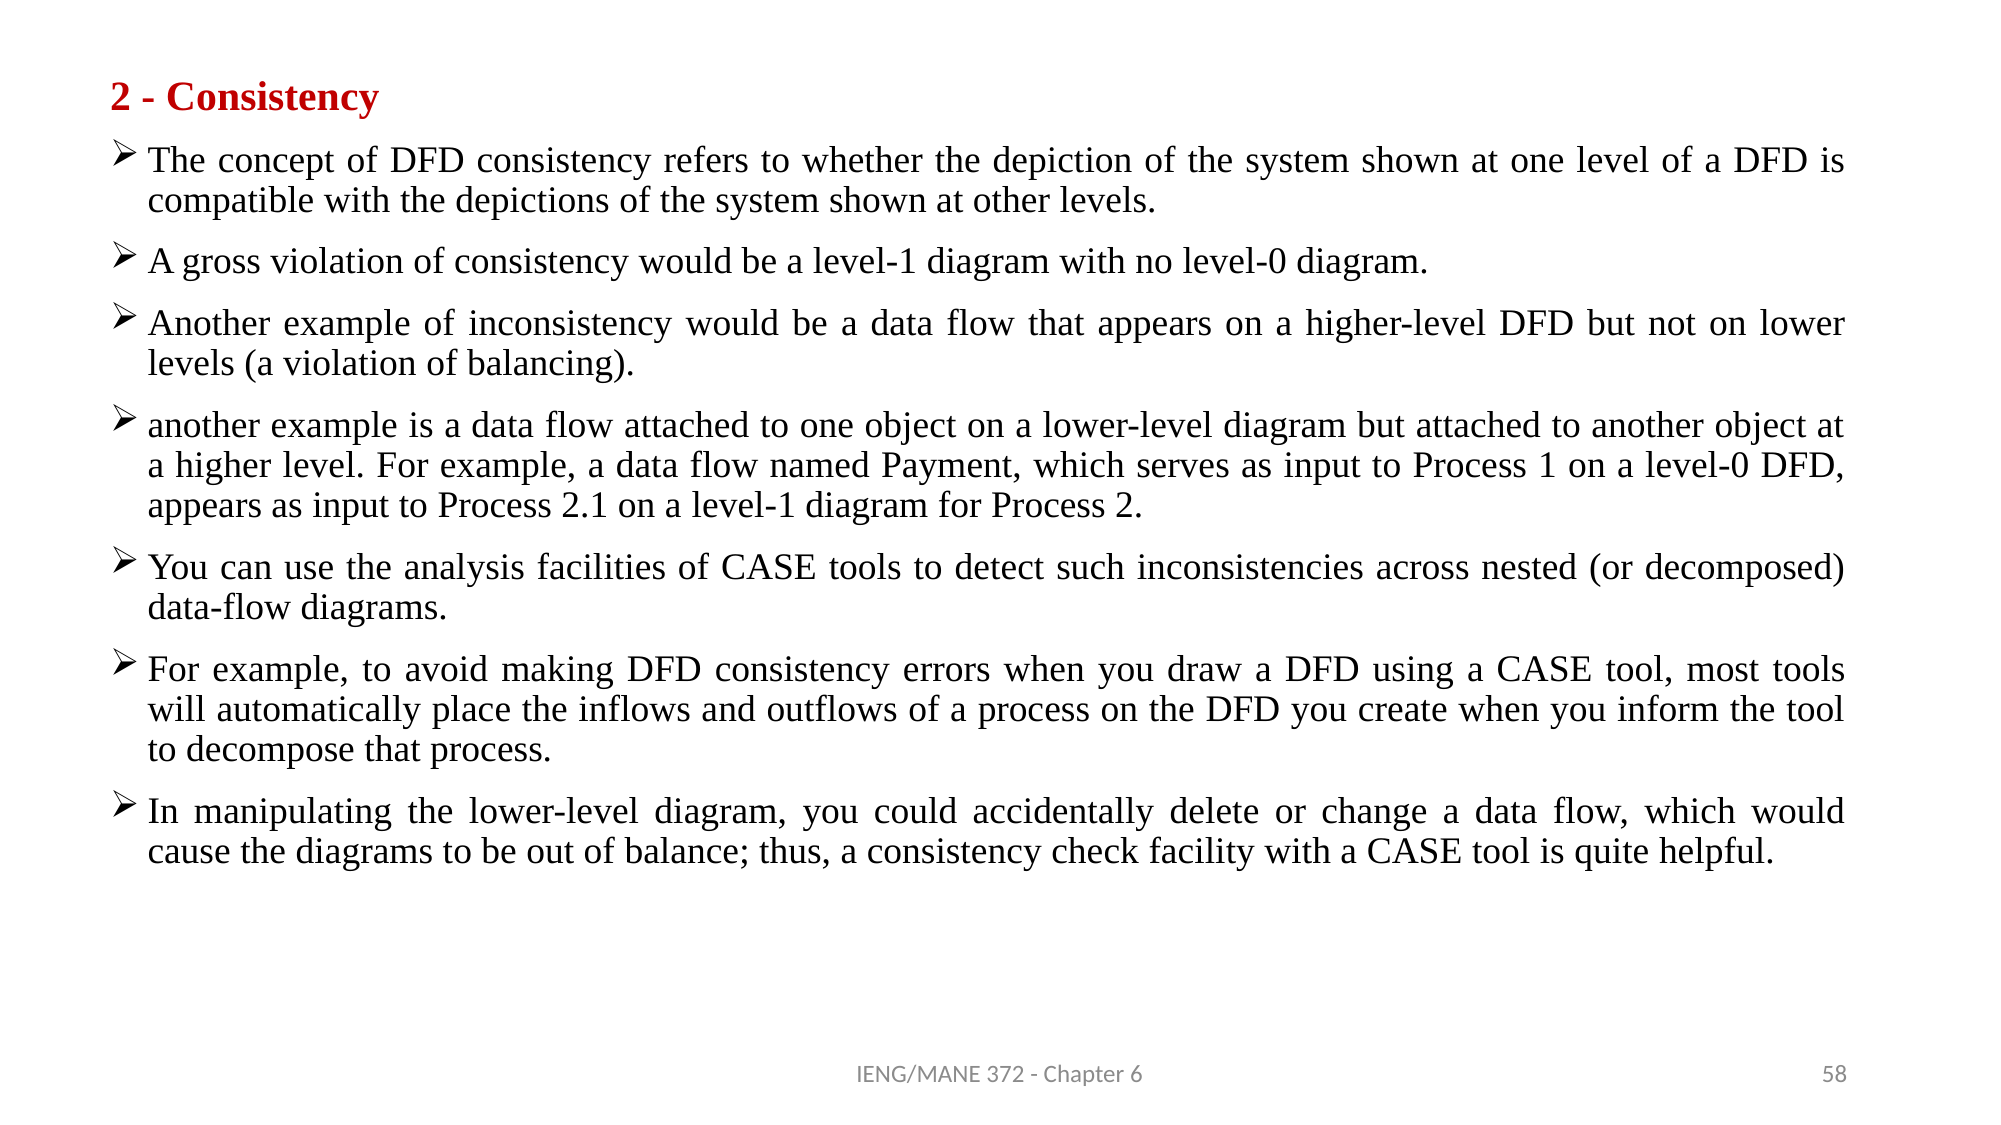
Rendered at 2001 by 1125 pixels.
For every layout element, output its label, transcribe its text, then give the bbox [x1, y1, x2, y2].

footer IENG/MANE 372 - Chapter 6 [662, 1042, 1338, 1103]
slide_number 58 [1412, 1042, 1863, 1103]
list 2 - Consistency The concept of DFD consistency refers to whether the depiction of the system shown at one level of a DFD is compatible with the depictions of the system shown at other levels. A gross violation of consistency would be a level-1 diagram with no level-0 diagram. Another example of inconsistency would be a data flow that appears on a higher-level DFD but not on lower levels (a violation of balancing). another example is a data flow attached to one object on a lower-level diagram but attached to another object at a higher level. For example, a data flow named Payment, which serves as input to Process 1 on a level-0 DFD, appears as input to Process 2.1 on a level-1 diagram for Process 2. You can use the analysis facilities of CASE tools to detect such inconsistencies across nested (or decomposed) data-flow diagrams. For example, to avoid making DFD consistency errors when you draw a DFD using a CASE tool, most tools will automatically place the inflows and outflows of a process on the DFD you create when you inform the tool to decompose that process. In manipulating the lower-level diagram, you could accidentally delete or change a data flow, which would cause the diagrams to be out of balance; thus, a consistency check facility with a CASE tool is quite helpful. [94, 66, 1863, 1014]
